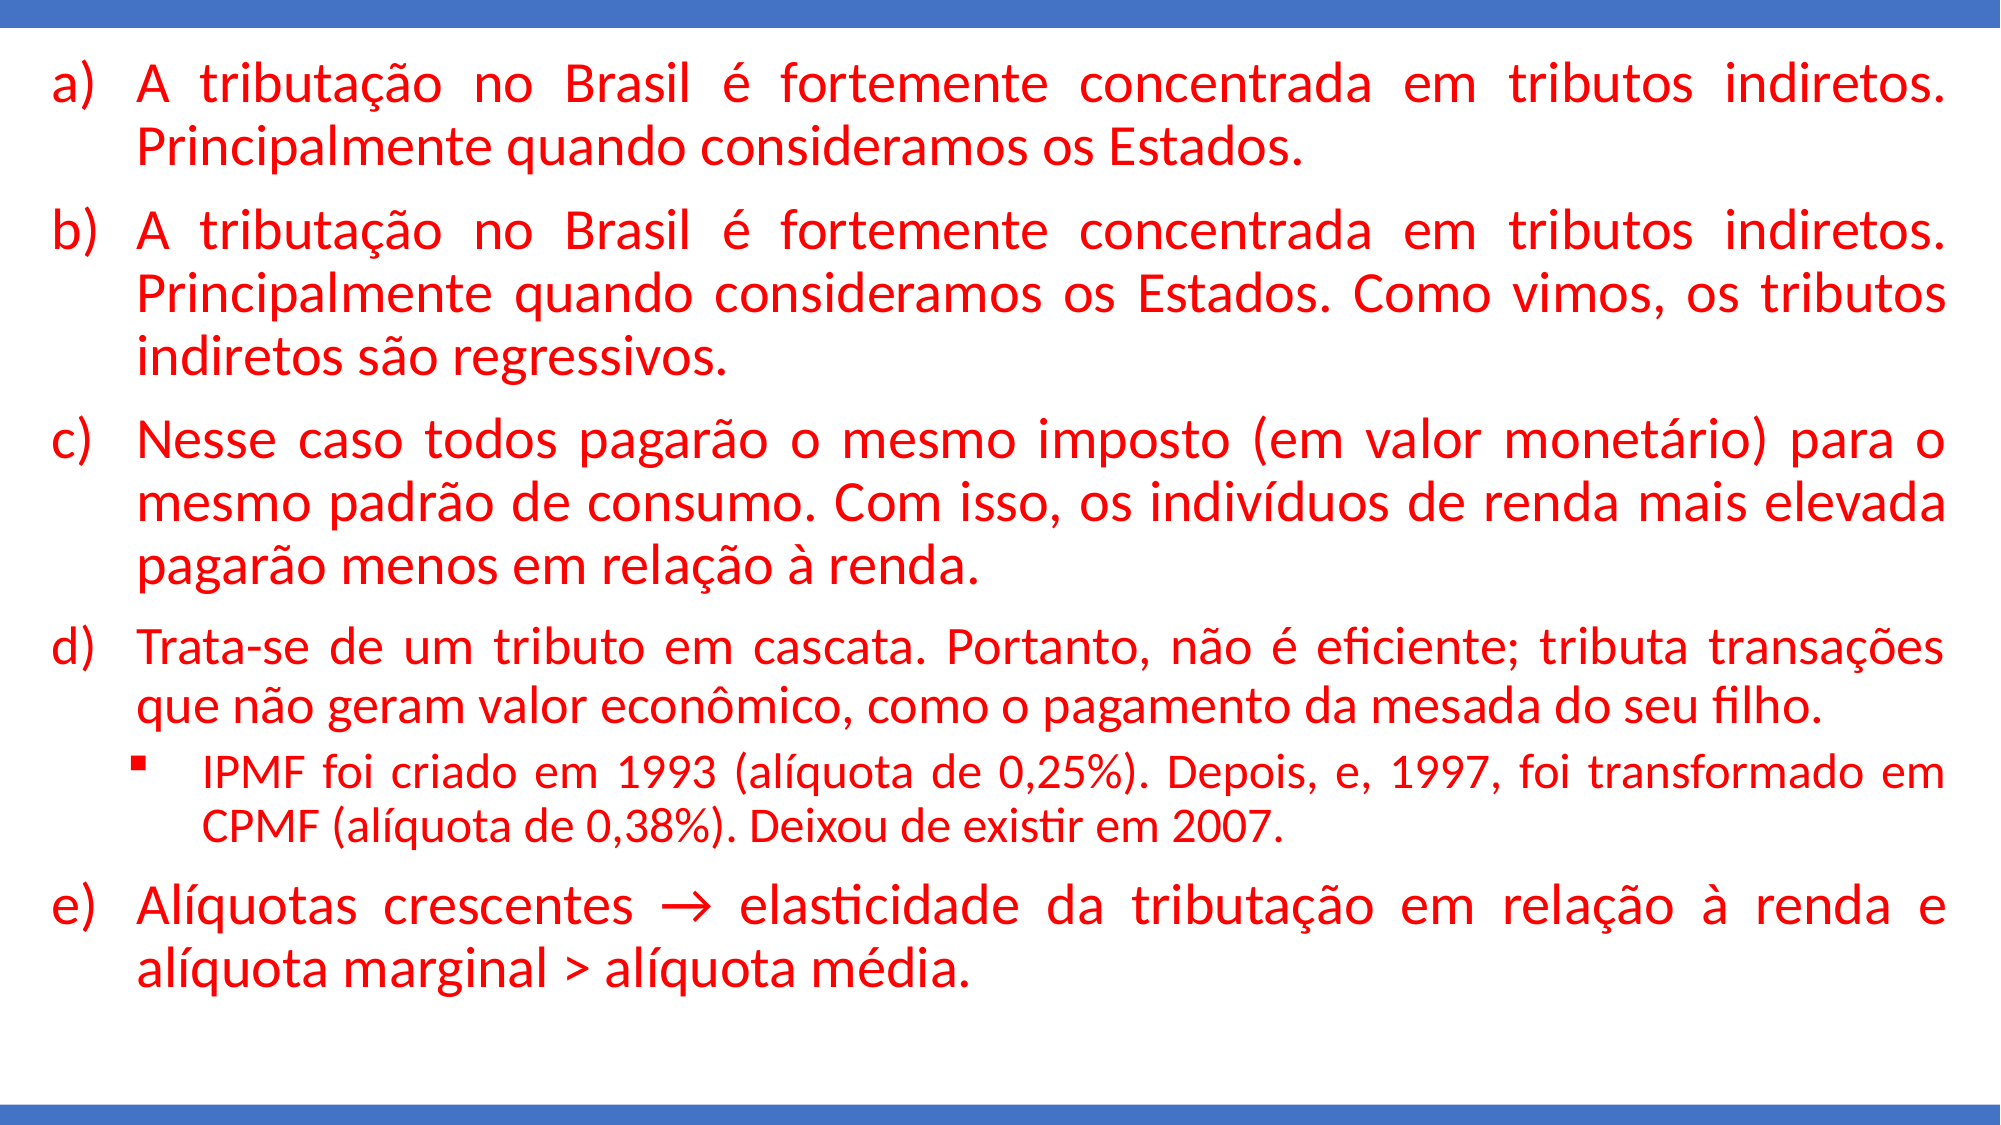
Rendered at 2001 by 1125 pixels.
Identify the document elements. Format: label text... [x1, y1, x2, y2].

list A tributação no Brasil é fortemente concentrada em tributos indiretos. Principalmente quando consideramos os Estados. A tributação no Brasil é fortemente concentrada em tributos indiretos. Principalmente quando consideramos os Estados. Como vimos, os tributos indiretos são regressivos. Nesse caso todos pagarão o mesmo imposto (em valor monetário) para o mesmo padrão de consumo. Com isso, os indivíduos de renda mais elevada pagarão menos em relação à renda. Trata-se de um tributo em cascata. Portanto, não é eficiente; tributa transações que não geram valor econômico, como o pagamento da mesada do seu filho. IPMF foi criado em 1993 (alíquota de 0,25%). Depois, e, 1997, foi transformado em CPMF (alíquota de 0,38%). Deixou de existir em 2007. Alíquotas crescentes → elasticidade da tributação em relação à renda e alíquota marginal > alíquota média. [36, 45, 1963, 1098]
